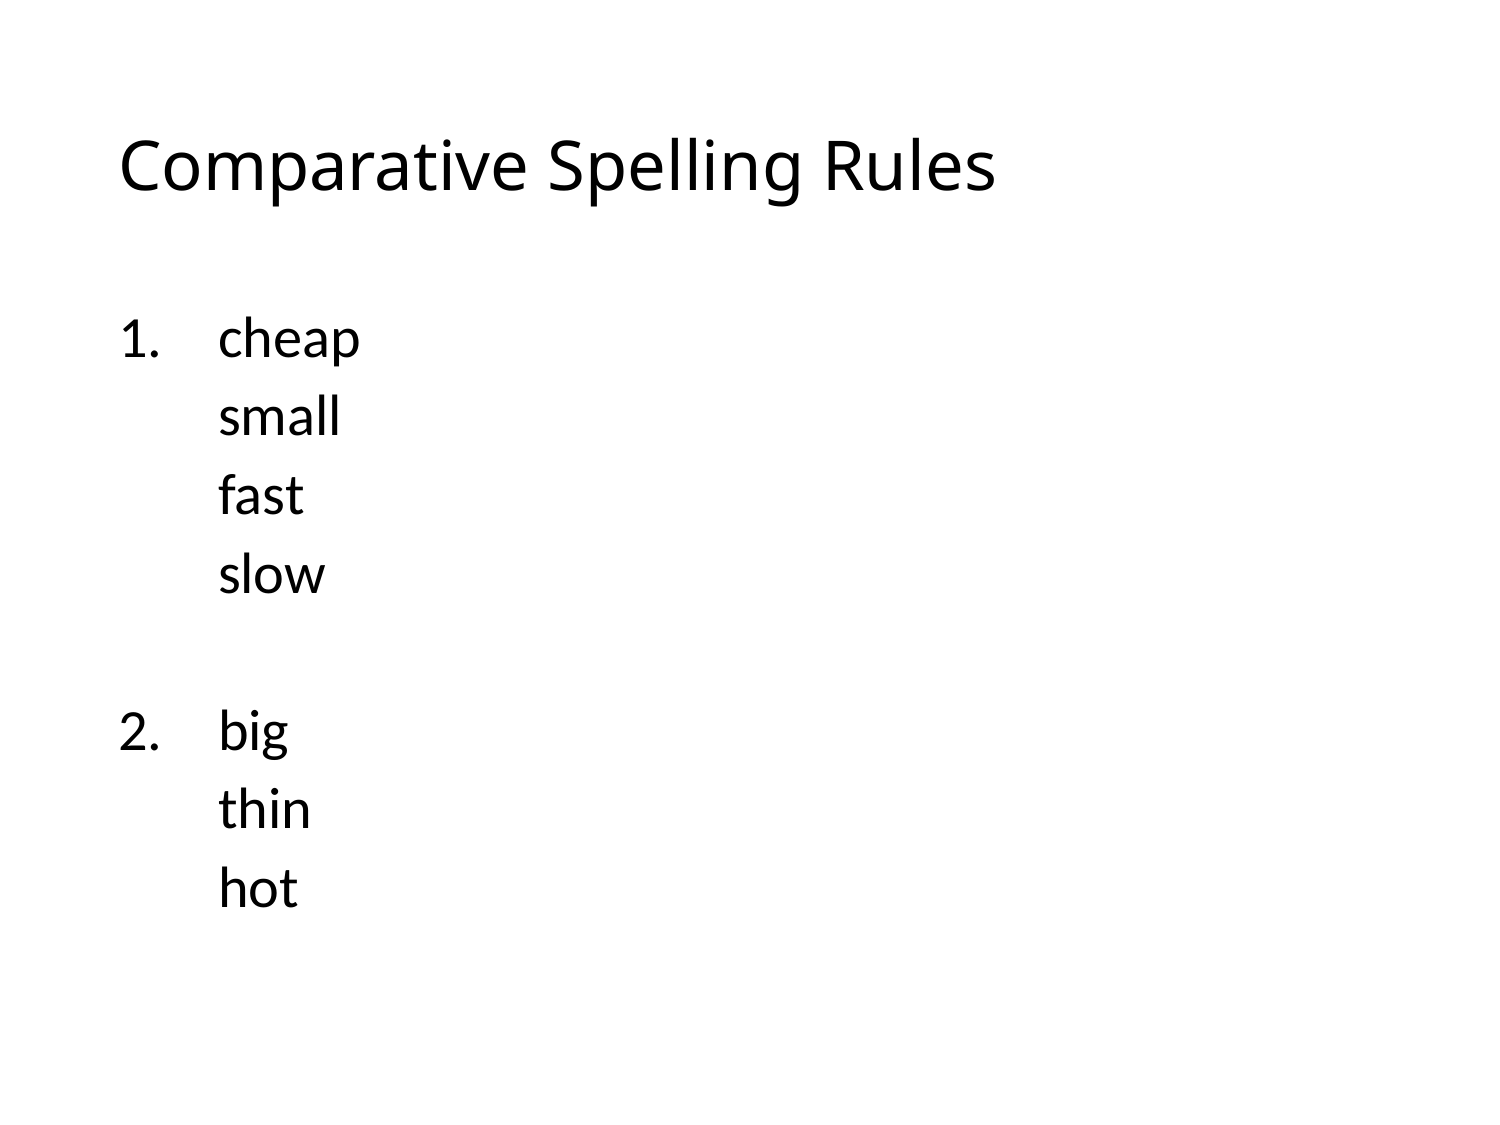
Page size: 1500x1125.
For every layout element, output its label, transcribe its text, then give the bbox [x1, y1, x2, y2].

list cheap small fast slow big thin hot [103, 299, 1397, 1014]
title Comparative Spelling Rules [103, 59, 1397, 278]
